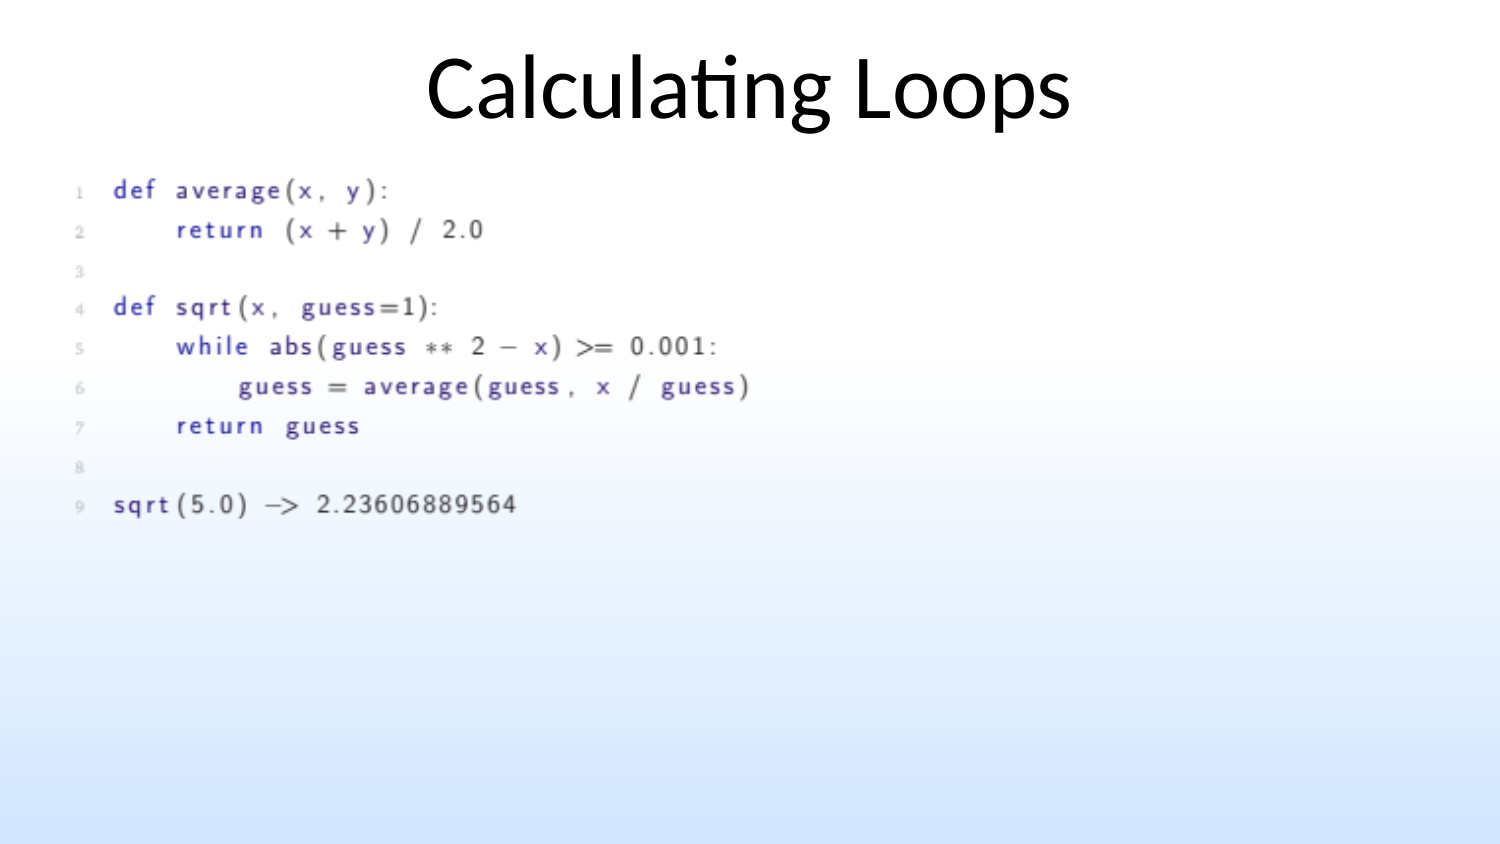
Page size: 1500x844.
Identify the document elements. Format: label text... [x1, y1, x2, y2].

title Calculating Loops [75, 11, 1425, 152]
picture [74, 175, 750, 520]
